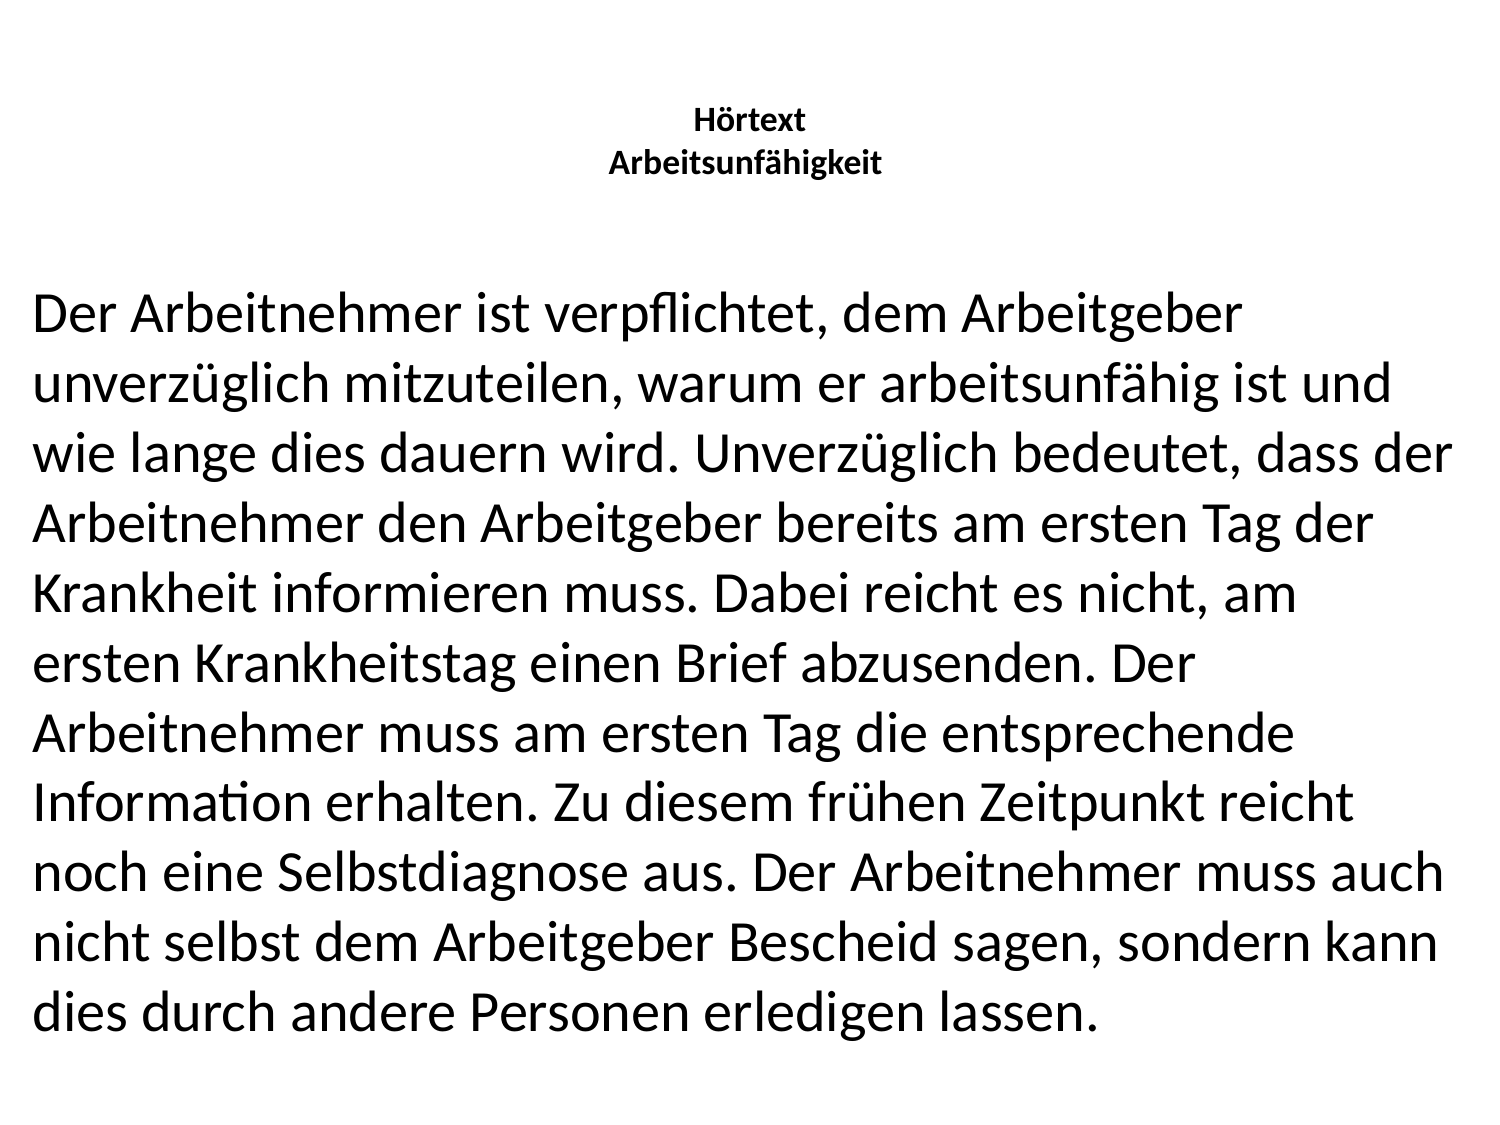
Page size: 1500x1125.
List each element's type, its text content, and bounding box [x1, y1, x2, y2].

title Hörtext Arbeitsunfähigkeit [75, 45, 1425, 233]
list Der Arbeitnehmer ist verpflichtet, dem Arbeitgeber unverzüglich mitzuteilen, warum er arbeitsunfähig ist und wie lange dies dauern wird. Unverzüglich bedeutet, dass der Arbeitnehmer den Arbeitgeber bereits am ersten Tag der Krankheit informieren muss. Dabei reicht es nicht, am ersten Krankheitstag einen Brief abzusenden. Der Arbeitnehmer muss am ersten Tag die entsprechende Information erhalten. Zu diesem frühen Zeitpunkt reicht noch eine Selbstdiagnose aus. Der Arbeitnehmer muss auch nicht selbst dem Arbeitgeber Bescheid sagen, sondern kann dies durch andere Personen erledigen lassen. [17, 267, 1471, 1114]
